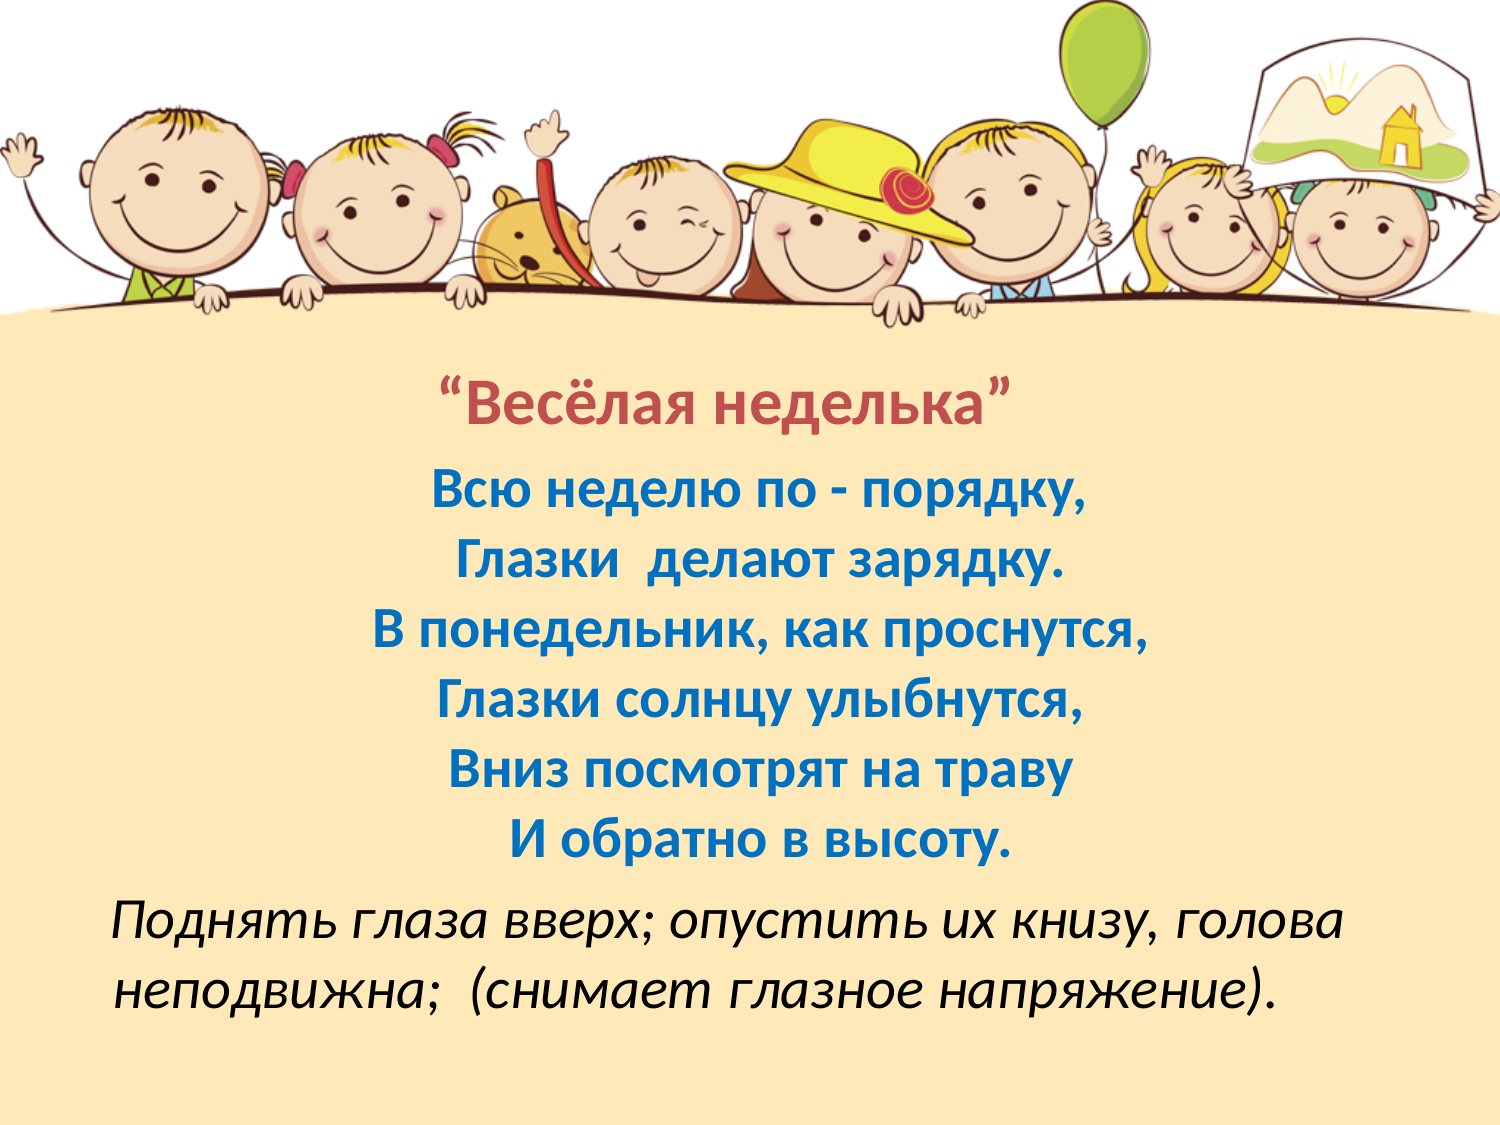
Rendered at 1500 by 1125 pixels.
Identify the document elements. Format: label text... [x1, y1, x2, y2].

list “Весёлая неделька” Всю неделю по - порядку, Глазки делают зарядку. В понедельник, как проснутся, Глазки солнцу улыбнутся, Вниз посмотрят на траву И обратно в высоту. Поднять глаза вверх; опустить их книзу, голова неподвижна; (снимает глазное напряжение). [41, 349, 1426, 1071]
picture [0, 0, 1500, 1125]
